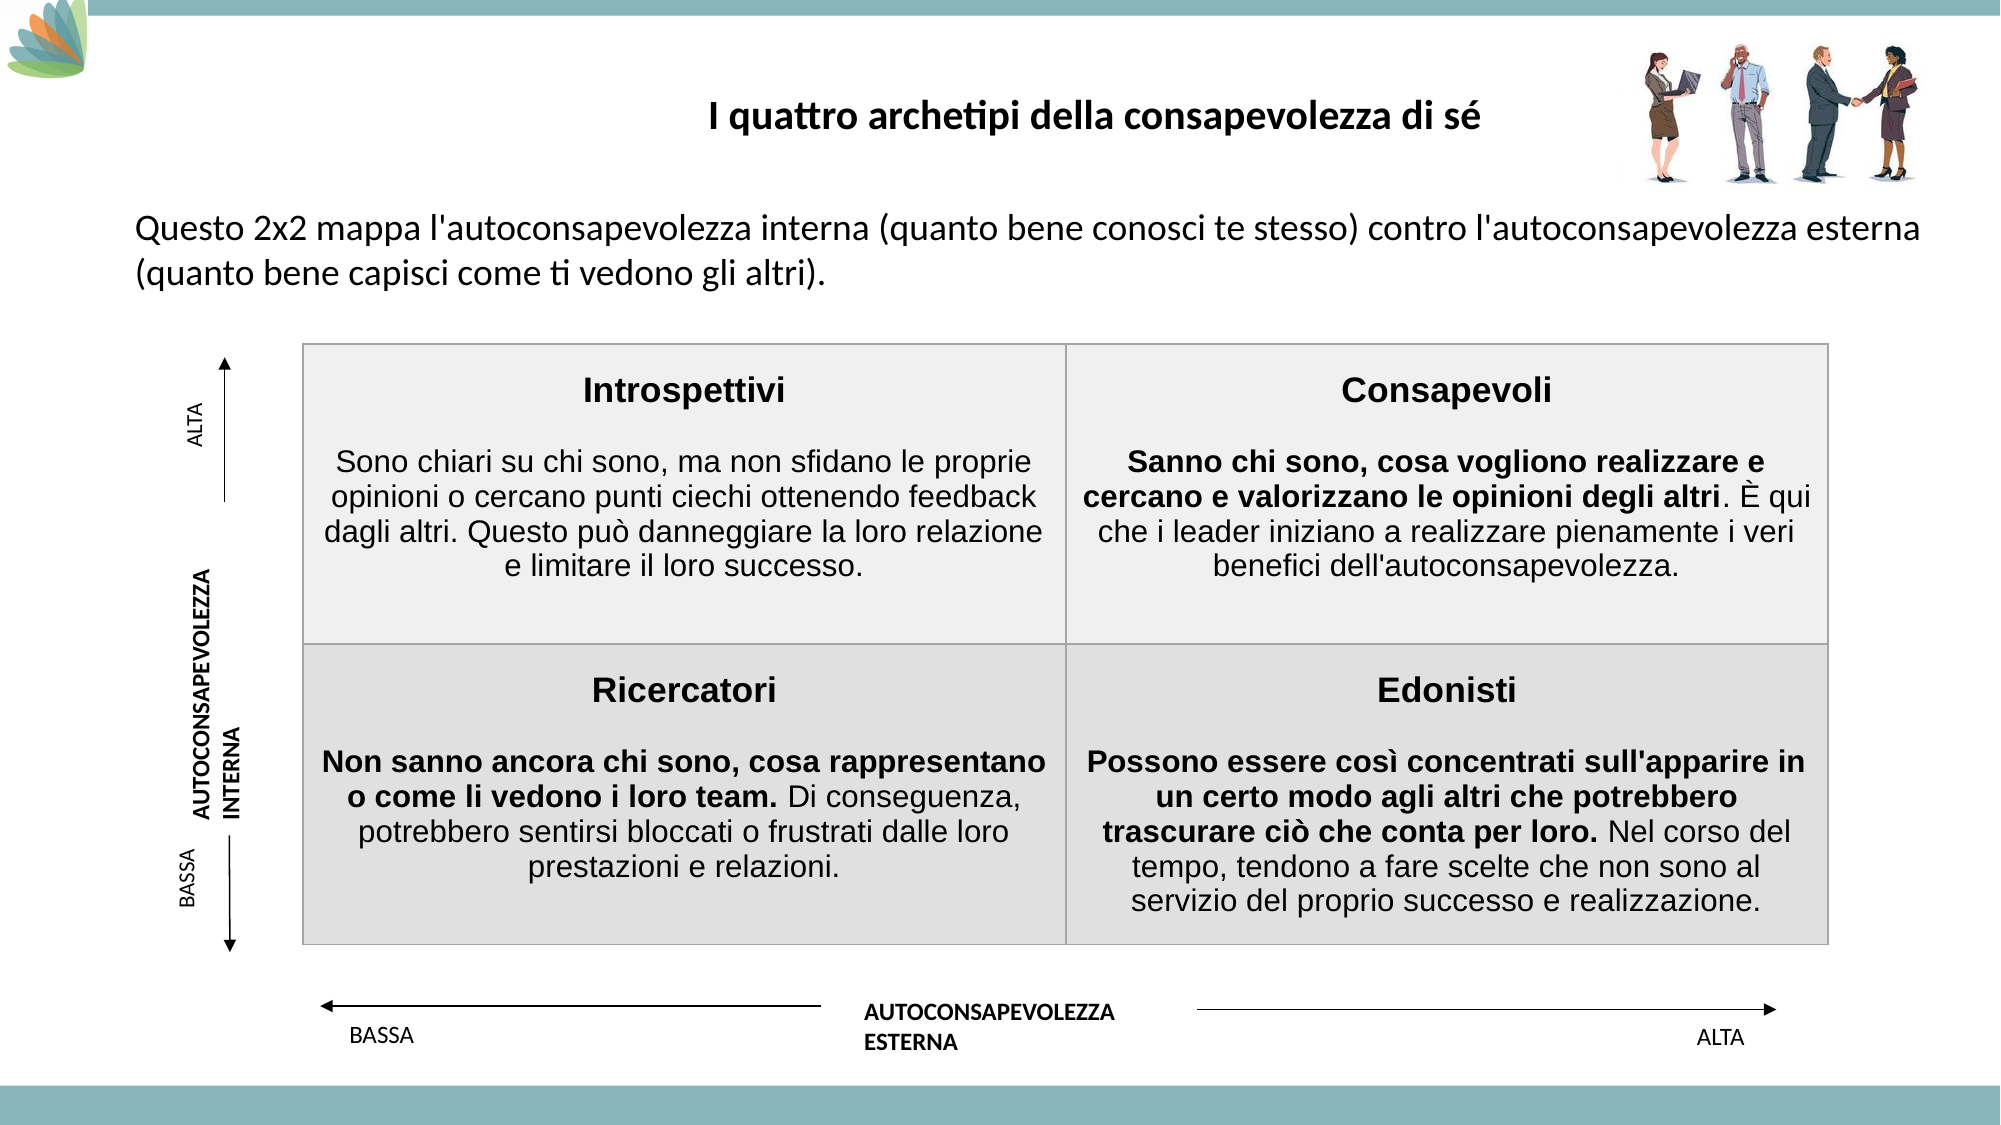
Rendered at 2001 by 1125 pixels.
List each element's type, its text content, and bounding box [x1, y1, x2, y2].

picture [1617, 31, 1954, 200]
text_box BASSA [334, 1015, 448, 1058]
text_box BASSA [163, 811, 207, 924]
text_box Questo 2x2 mappa l'autoconsapevolezza interna (quanto bene conosci te stesso) contro l'autoconsapevolezza esterna (quanto bene capisci come ti vedono gli altri). [119, 195, 1953, 346]
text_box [0, 0, 88, 82]
table_header Introspettivi Sono chiari su chi sono, ma non sfidano le proprie opinioni o cercano punti ciechi ottenendo feedback dagli altri. Questo può danneggiare la loro relazione e limitare il loro successo. [304, 345, 1065, 643]
table_header Consapevoli Sanno chi sono, cosa vogliono realizzare e cercano e valorizzano le opinioni degli altri. È qui che i leader iniziano a realizzare pienamente i veri benefici dell'autoconsapevolezza. [1067, 345, 1827, 643]
table_cell Edonisti Possono essere così concentrati sull'apparire in un certo modo agli altri che potrebbero trascurare ciò che conta per loro. Nel corso del tempo, tendono a fare scelte che non sono al servizio del proprio successo e realizzazione. [1067, 645, 1827, 944]
text_box ALTA [1681, 1013, 1777, 1059]
text_box ALTA [171, 341, 215, 463]
text_box AUTOCONSAPEVOLEZZA INTERNA [176, 489, 282, 836]
text_box I quattro archetipi della consapevolezza di sé [693, 80, 1586, 195]
table_cell Ricercatori Non sanno ancora chi sono, cosa rappresentano o come li vedono i loro team. Di conseguenza, potrebbero sentirsi bloccati o frustrati dalle loro prestazioni e relazioni. [304, 645, 1065, 944]
text_box BASSA [334, 998, 448, 1005]
text_box AUTOCONSAPEVOLEZZA ESTERNA [849, 988, 1224, 1093]
